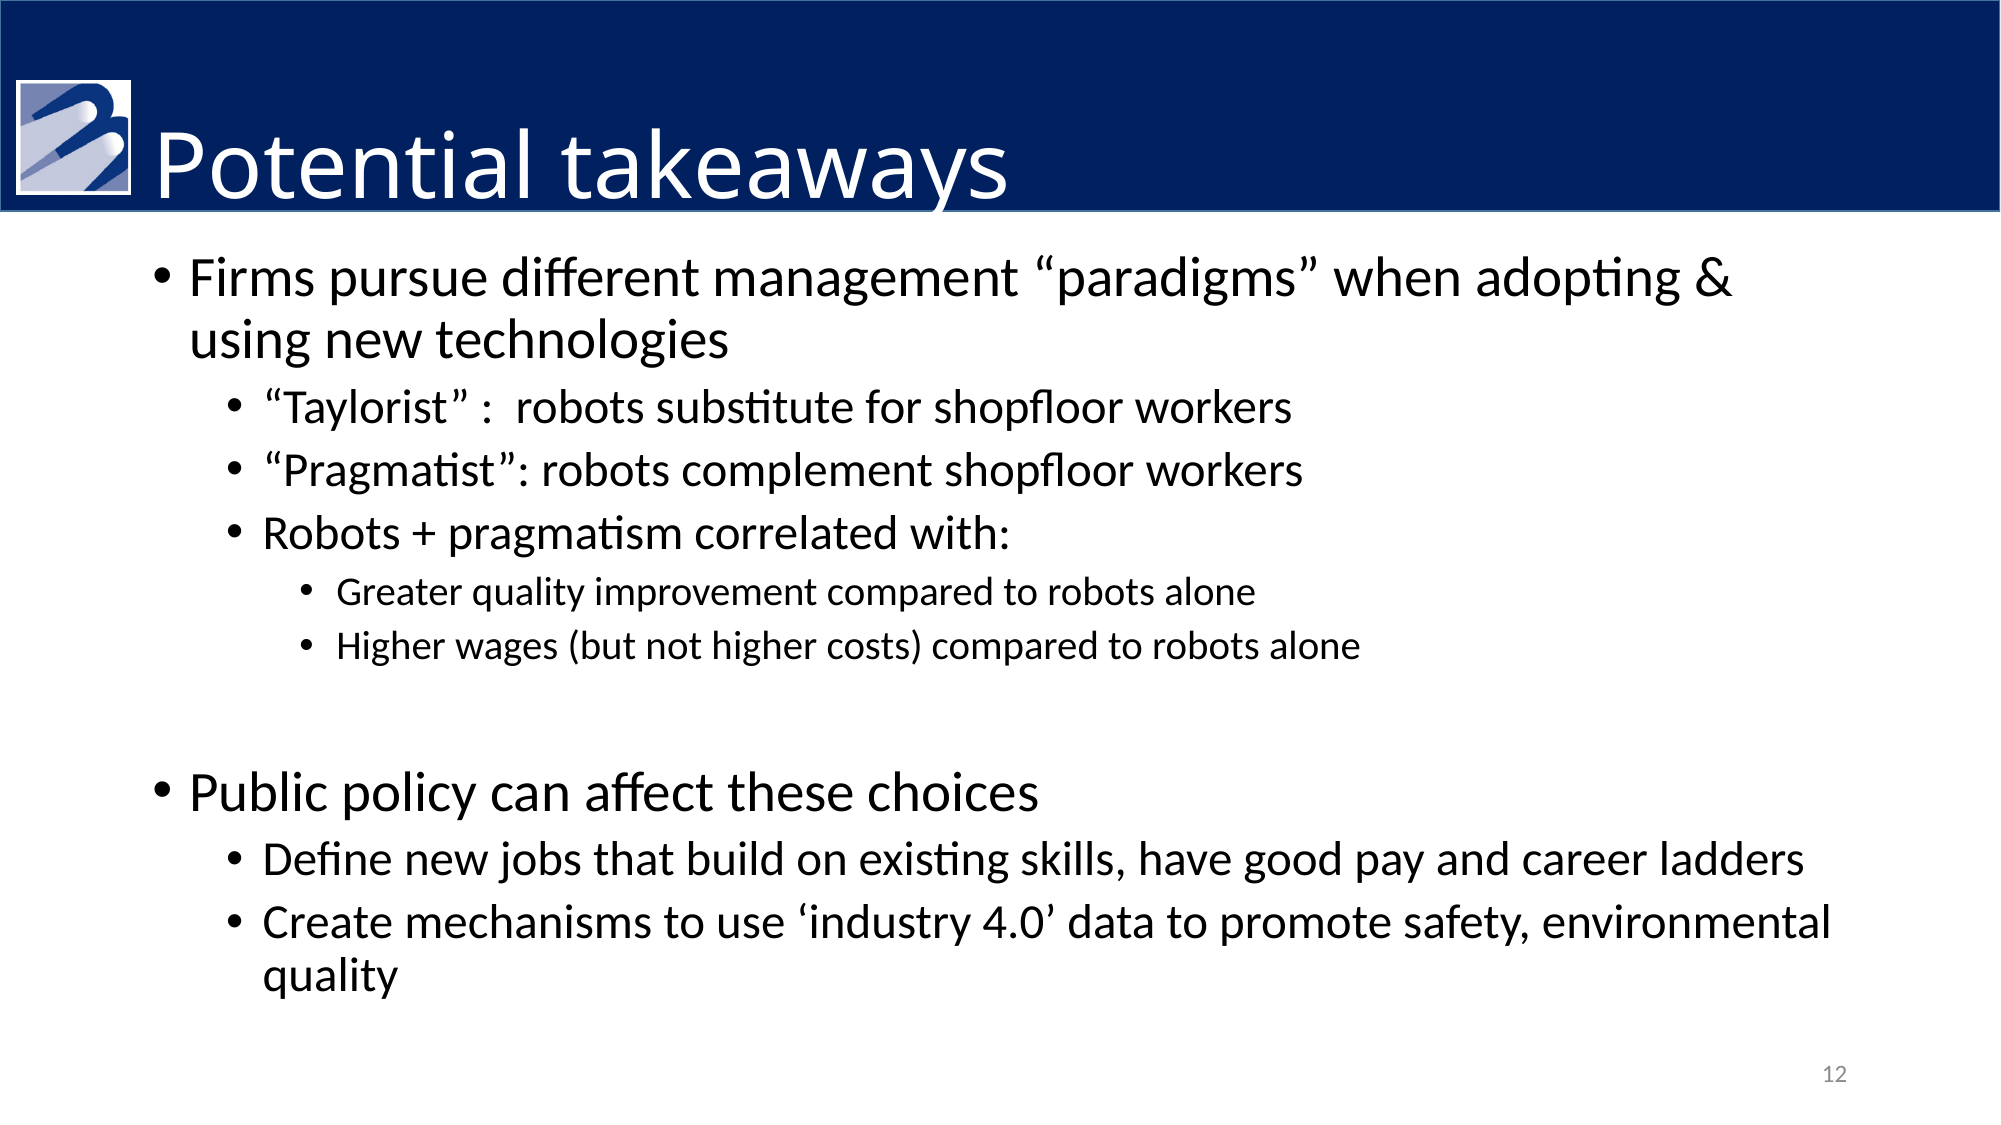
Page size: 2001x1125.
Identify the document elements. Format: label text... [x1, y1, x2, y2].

picture [16, 80, 131, 195]
slide_number 12 [1412, 1042, 1863, 1103]
list Firms pursue different management “paradigms” when adopting & using new technologies “Taylorist” : robots substitute for shopfloor workers “Pragmatist”: robots complement shopfloor workers Robots + pragmatism correlated with: Greater quality improvement compared to robots alone Higher wages (but not higher costs) compared to robots alone Public policy can affect these choices Define new jobs that build on existing skills, have good pay and career ladders Create mechanisms to use ‘industry 4.0’ data to promote safety, environmental quality [137, 239, 1863, 1014]
title Potential takeaways [137, 59, 1863, 239]
